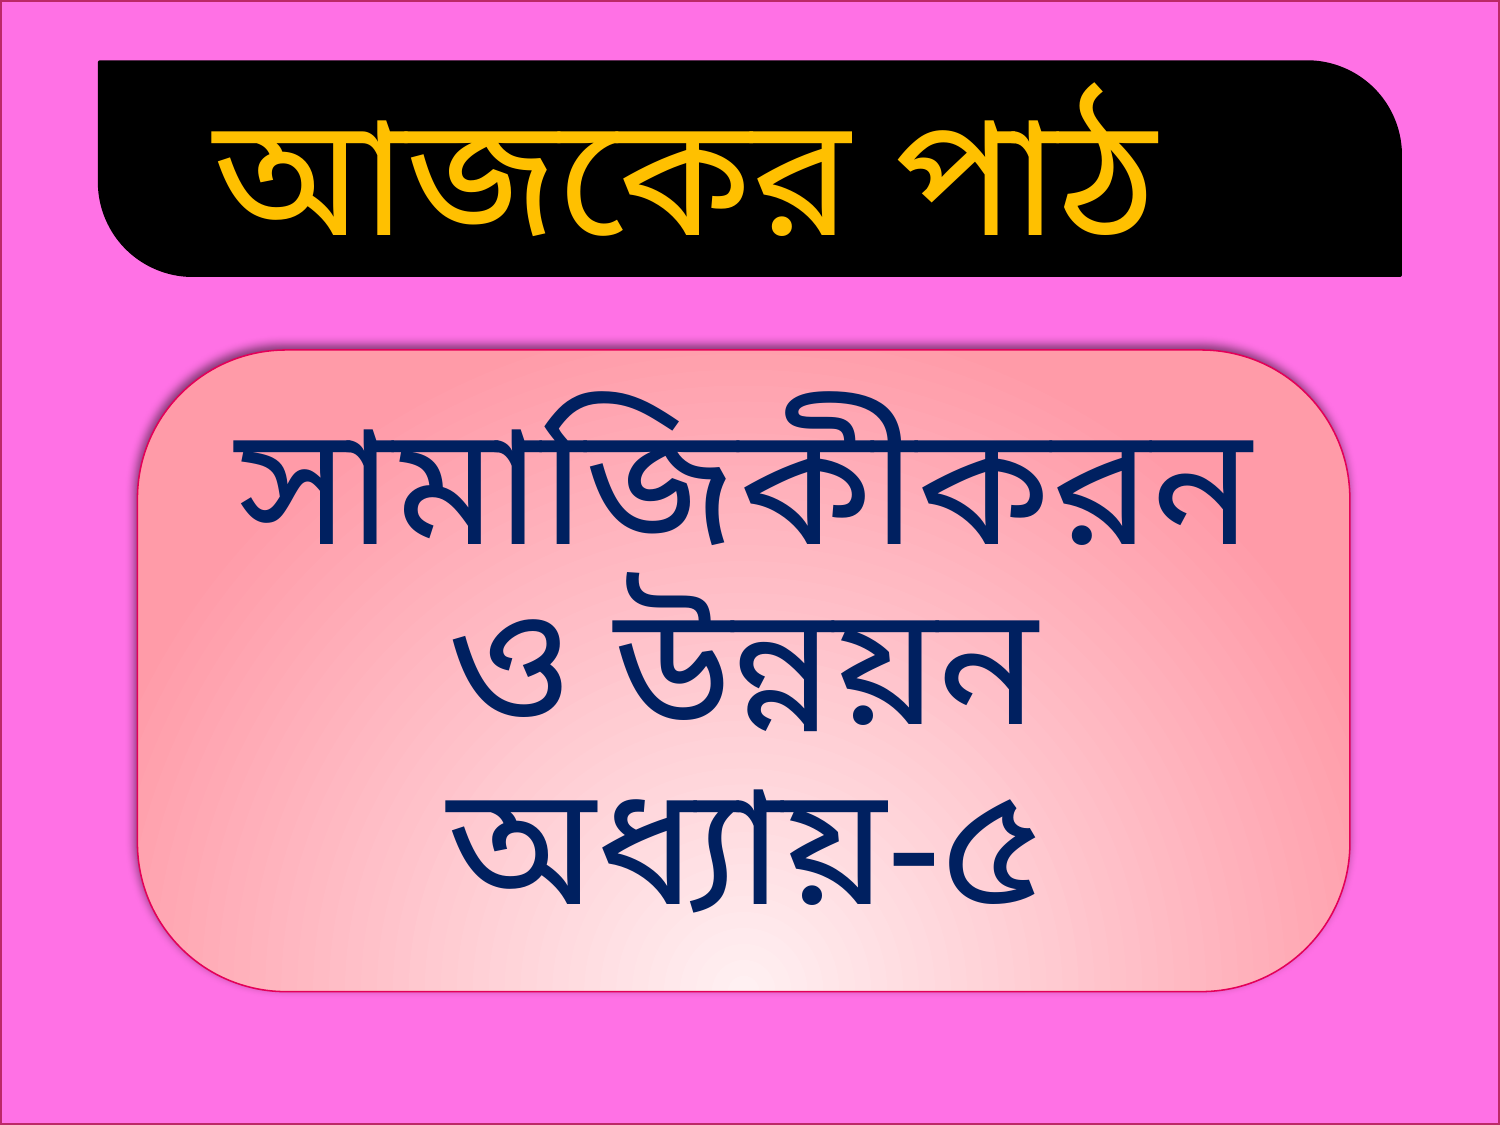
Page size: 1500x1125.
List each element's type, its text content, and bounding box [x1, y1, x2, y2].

text_box [0, 0, 1500, 1125]
text_box আজকের পাঠ [97, 60, 1402, 277]
text_box সামাজিকীকরন ও উন্নয়ন অধ্যায়-৫ [136, 349, 1351, 993]
